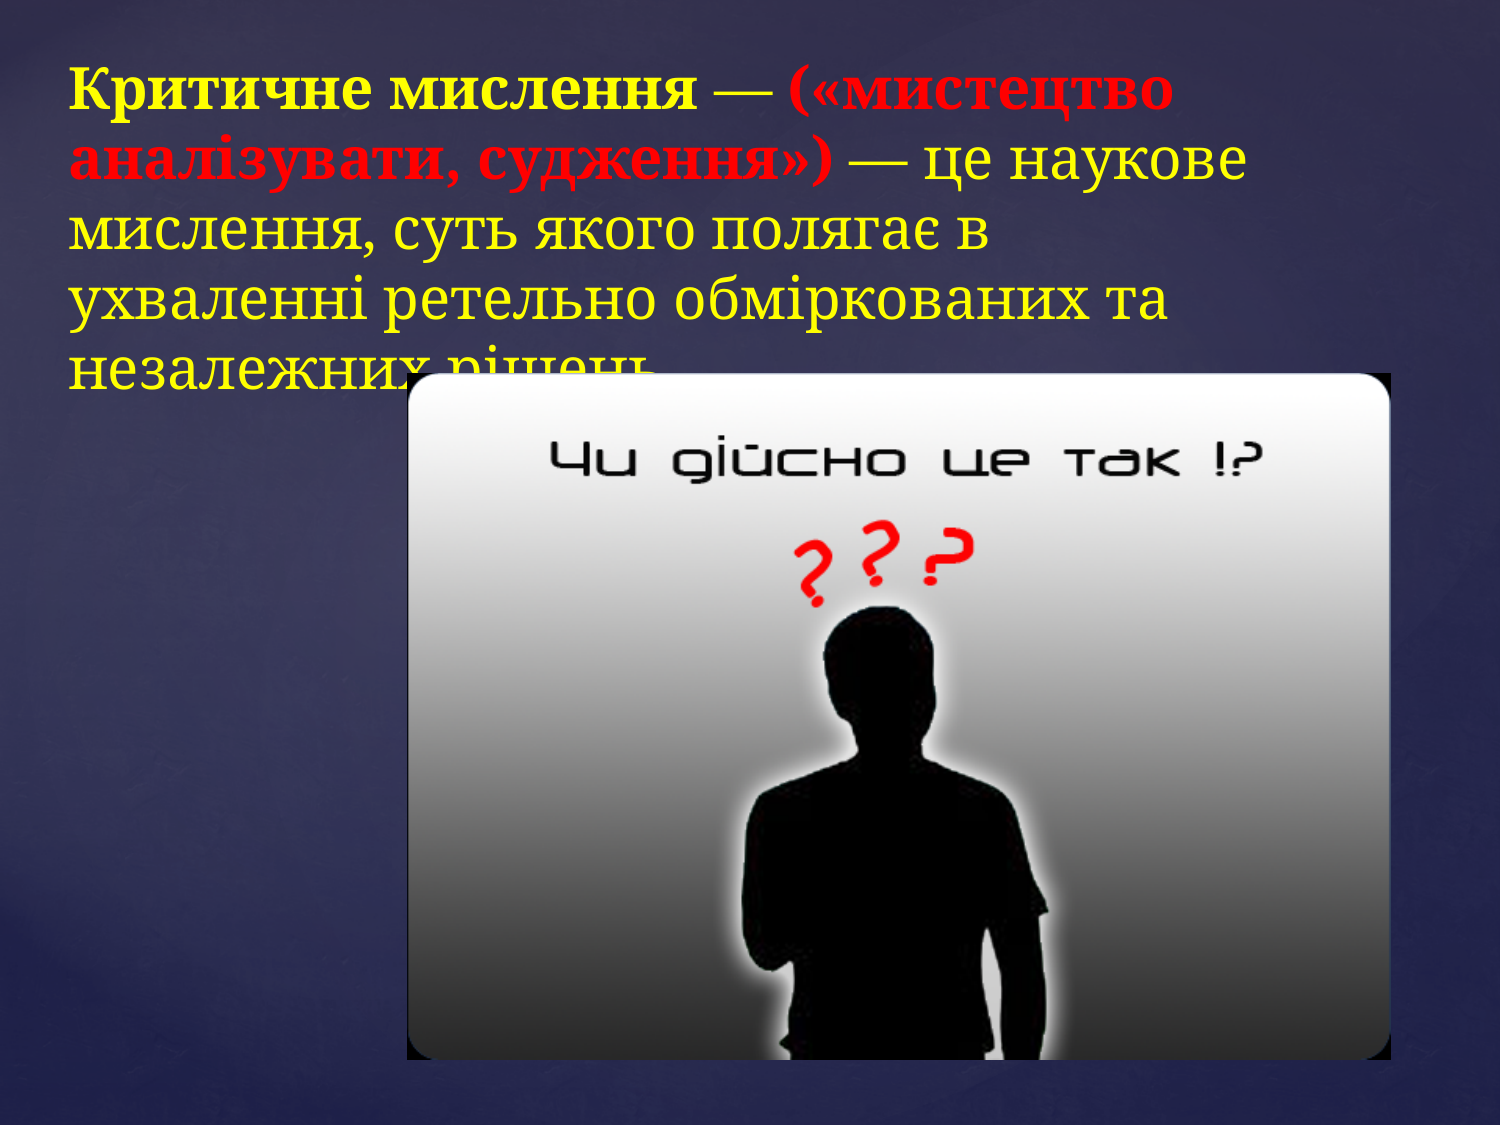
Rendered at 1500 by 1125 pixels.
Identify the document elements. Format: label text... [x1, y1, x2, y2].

picture [406, 372, 1391, 1060]
title Критичне мислення — («мистецтво аналізувати, судження») — це наукове мислення, суть якого полягає в ухваленні ретельно обміркованих та незалежних рішень. [53, 19, 1291, 409]
